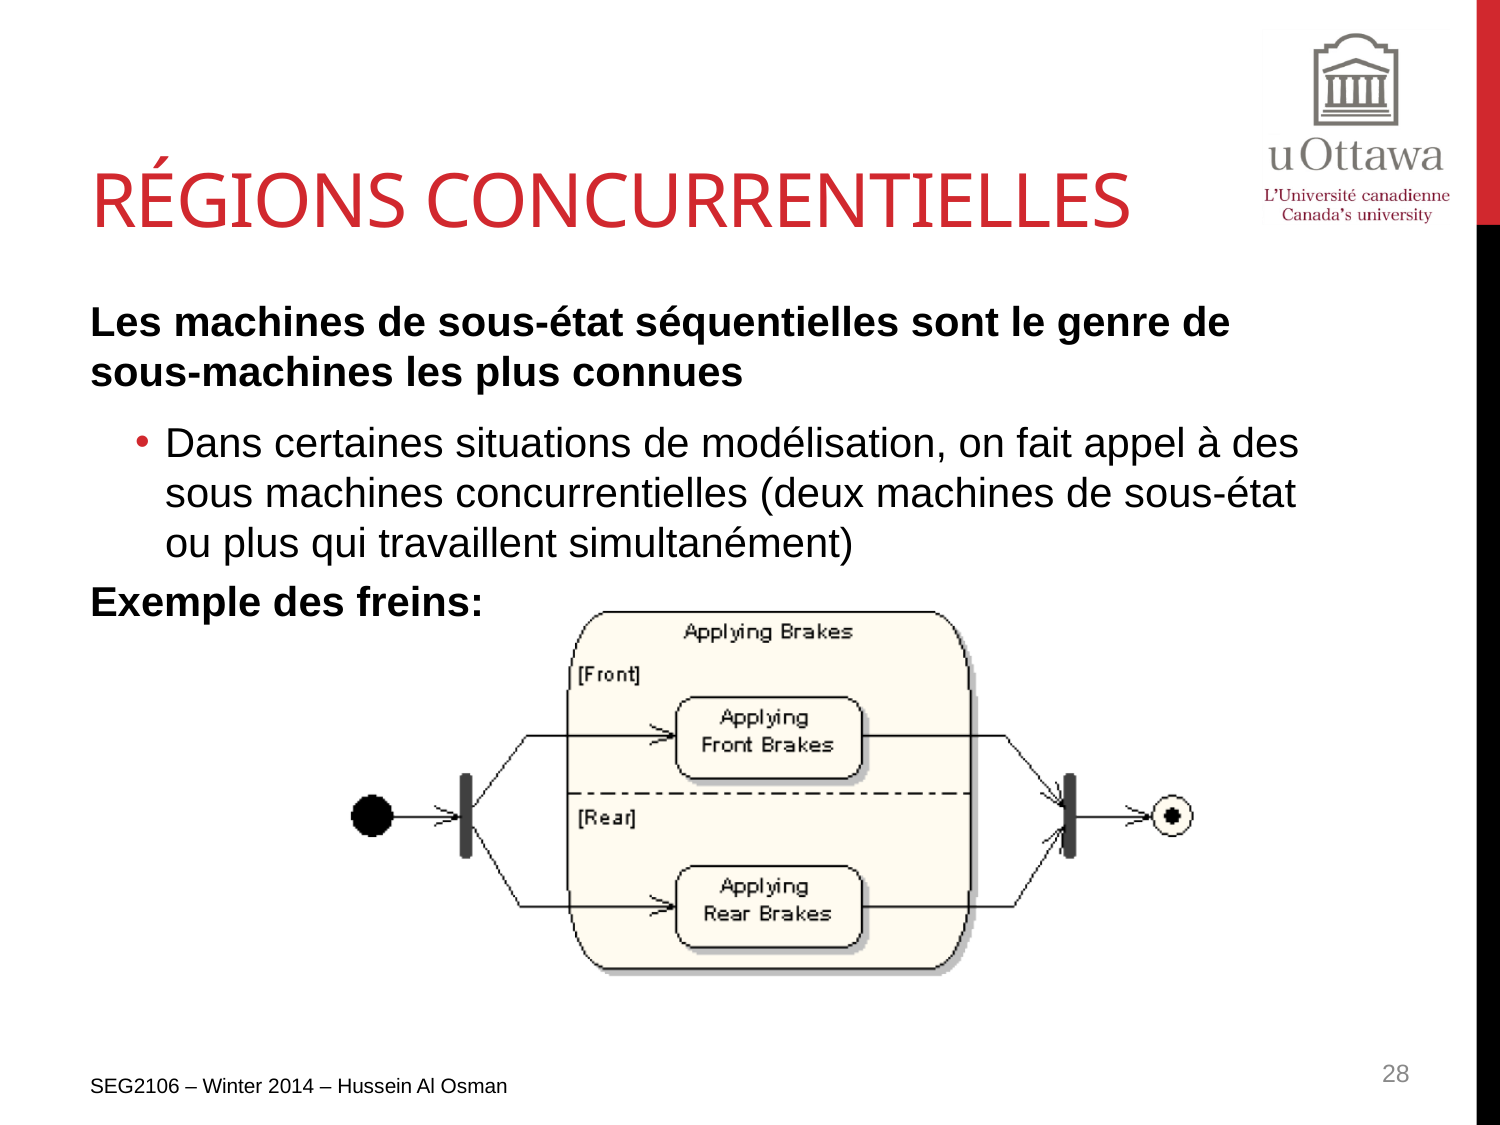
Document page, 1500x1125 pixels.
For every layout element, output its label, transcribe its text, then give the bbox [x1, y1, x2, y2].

title Régions concurrentielles [75, 24, 1213, 250]
picture [1262, 29, 1450, 225]
list Les machines de sous-état séquentielles sont le genre de sous-machines les plus connues Dans certaines situations de modélisation, on fait appel à des sous machines concurrentielles (deux machines de sous-état ou plus qui travaillent simultanément) Exemple des freins: [75, 287, 1325, 1005]
slide_number 28 [1074, 1042, 1425, 1103]
footer SEG2106 – Winter 2014 – Hussein Al Osman [75, 1065, 638, 1112]
picture [312, 597, 1202, 989]
